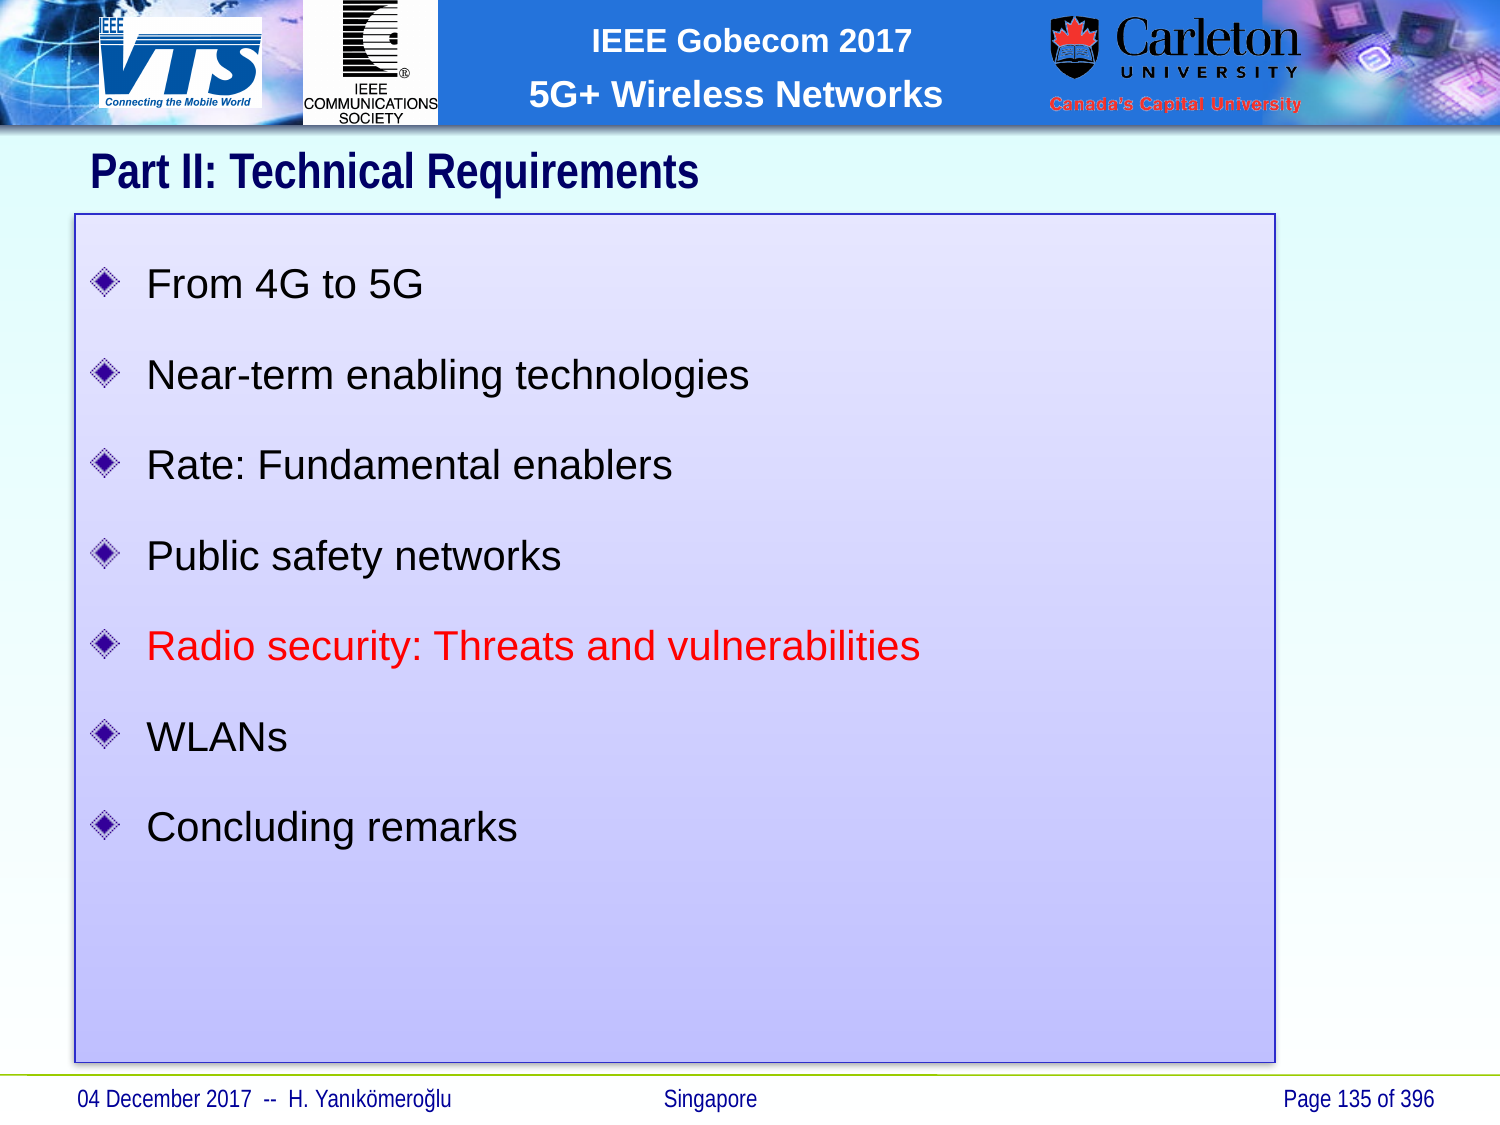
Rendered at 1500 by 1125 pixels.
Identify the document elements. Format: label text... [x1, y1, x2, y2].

picture [1050, 0, 1500, 125]
picture [90, 448, 120, 478]
picture [90, 358, 120, 388]
picture [90, 629, 120, 659]
picture [90, 719, 120, 749]
picture [90, 810, 120, 840]
text_box Part II: Technical Requirements [74, 137, 1113, 200]
picture [0, 0, 438, 125]
picture [90, 538, 120, 569]
list From 4G to 5G Near-term enabling technologies Rate: Fundamental enablers Public safety networks Radio security: Threats and vulnerabilities WLANs Concluding remarks [74, 213, 1276, 1063]
picture [90, 267, 120, 297]
